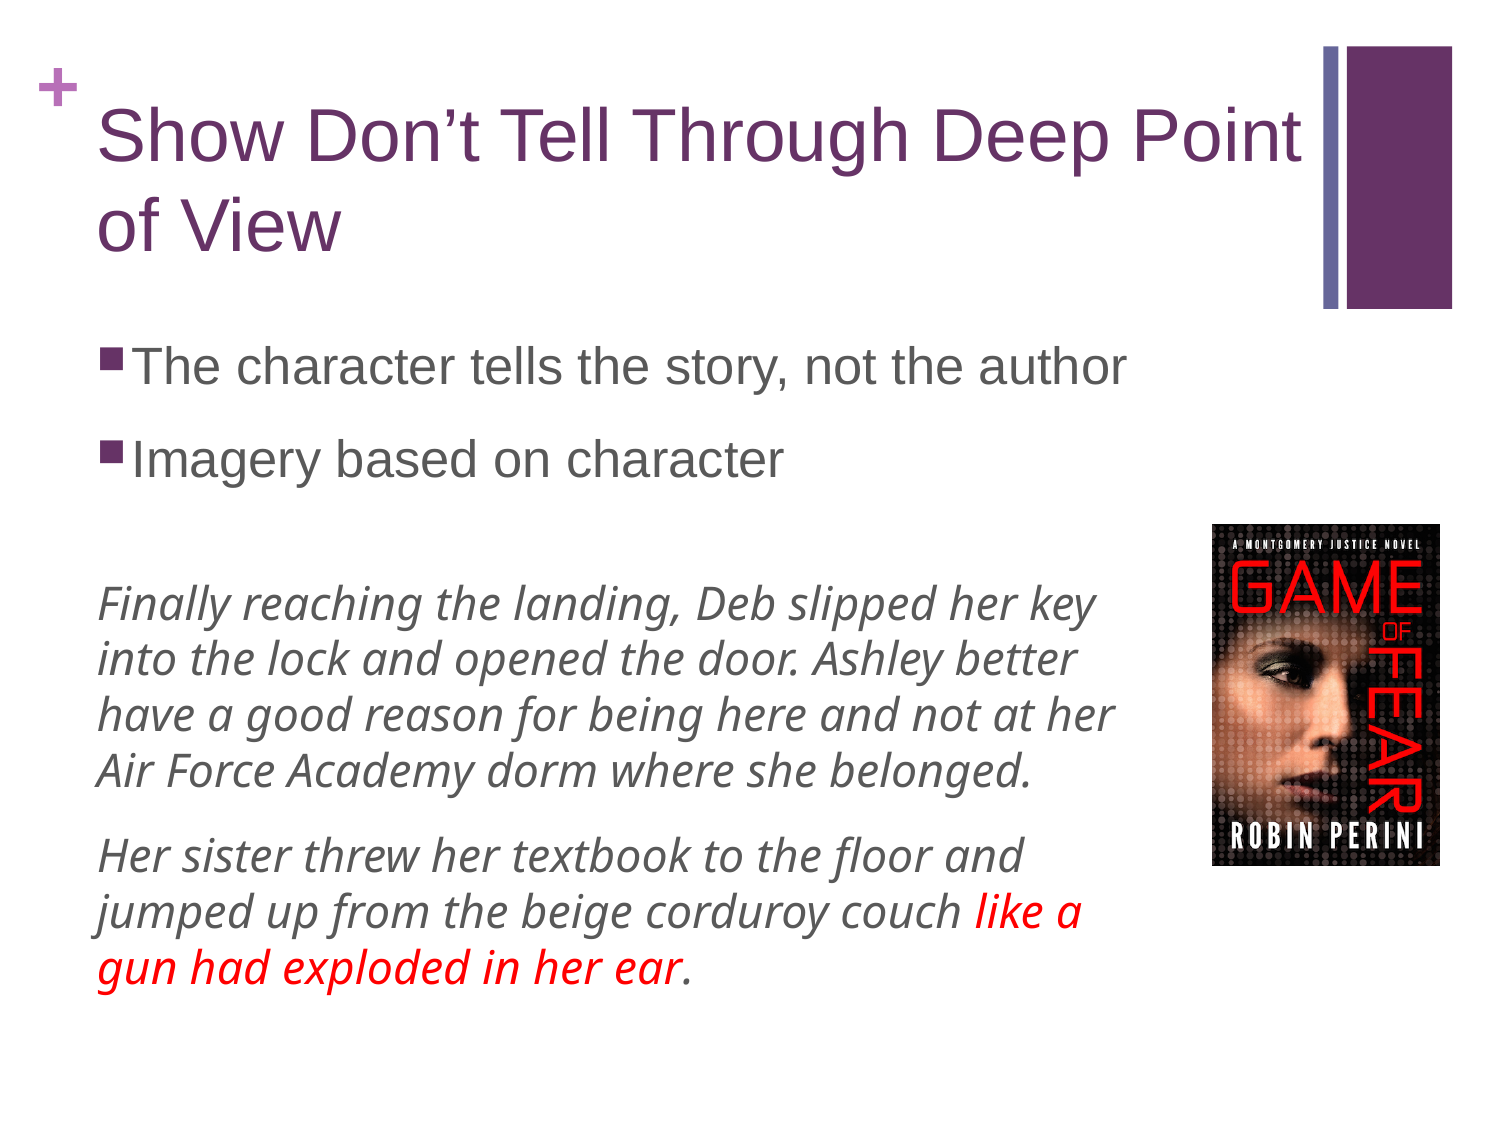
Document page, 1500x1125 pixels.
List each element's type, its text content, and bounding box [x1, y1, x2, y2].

title Show Don’t Tell Through Deep Point of View [81, 79, 1322, 263]
list The character tells the story, not the author Imagery based on character Finally reaching the landing, Deb slipped her key into the lock and opened the door. Ashley better have a good reason for being here and not at her Air Force Academy dorm where she belonged. Her sister threw her textbook to the floor and jumped up from the beige corduroy couch like a gun had exploded in her ear. [81, 324, 1175, 1088]
picture [1211, 524, 1441, 867]
